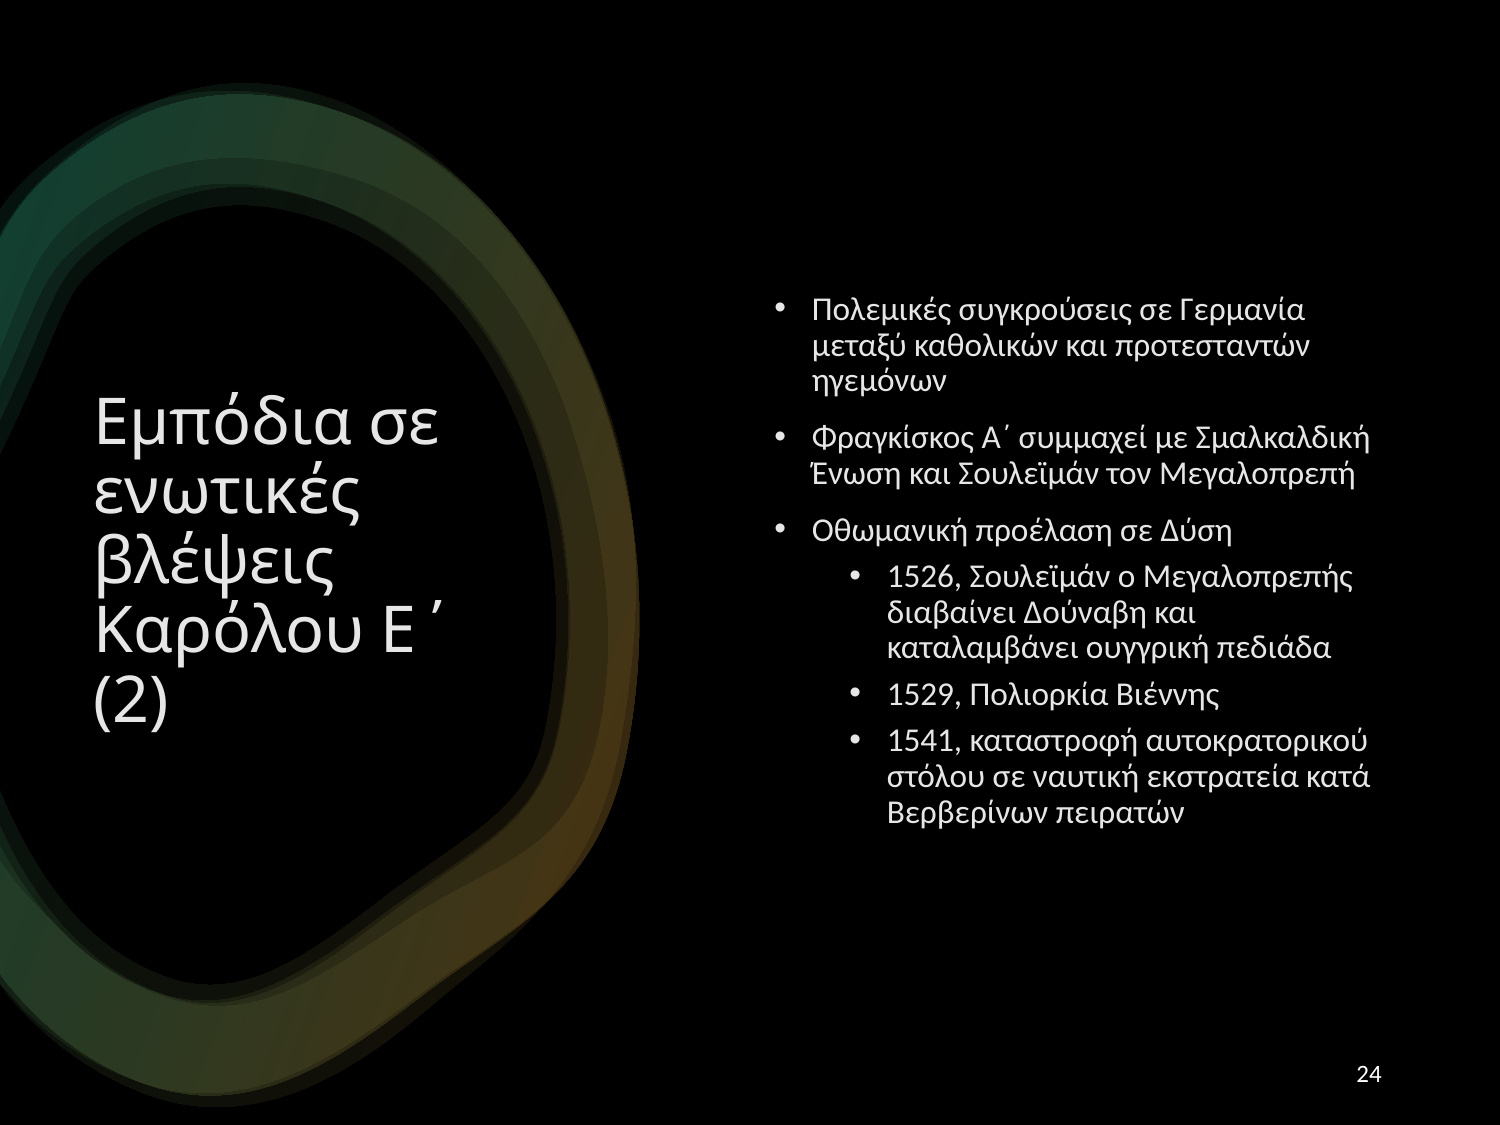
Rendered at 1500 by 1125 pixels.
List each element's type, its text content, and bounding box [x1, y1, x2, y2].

list Πολεμικές συγκρούσεις σε Γερμανία μεταξύ καθολικών και προτεσταντών ηγεμόνων Φραγκίσκος Α΄ συμμαχεί με Σμαλκαλδική Ένωση και Σουλεϊμάν τον Μεγαλοπρεπή Οθωμανική προέλαση σε Δύση 1526, Σουλεϊμάν ο Μεγαλοπρεπής διαβαίνει Δούναβη και καταλαμβάνει ουγγρική πεδιάδα 1529, Πολιορκία Βιέννης 1541, καταστροφή αυτοκρατορικού στόλου σε ναυτική εκστρατεία κατά Βερβερίνων πειρατών [759, 131, 1402, 990]
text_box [0, 83, 640, 1107]
slide_number 24 [1059, 1042, 1397, 1103]
text_box [0, 0, 1500, 1125]
